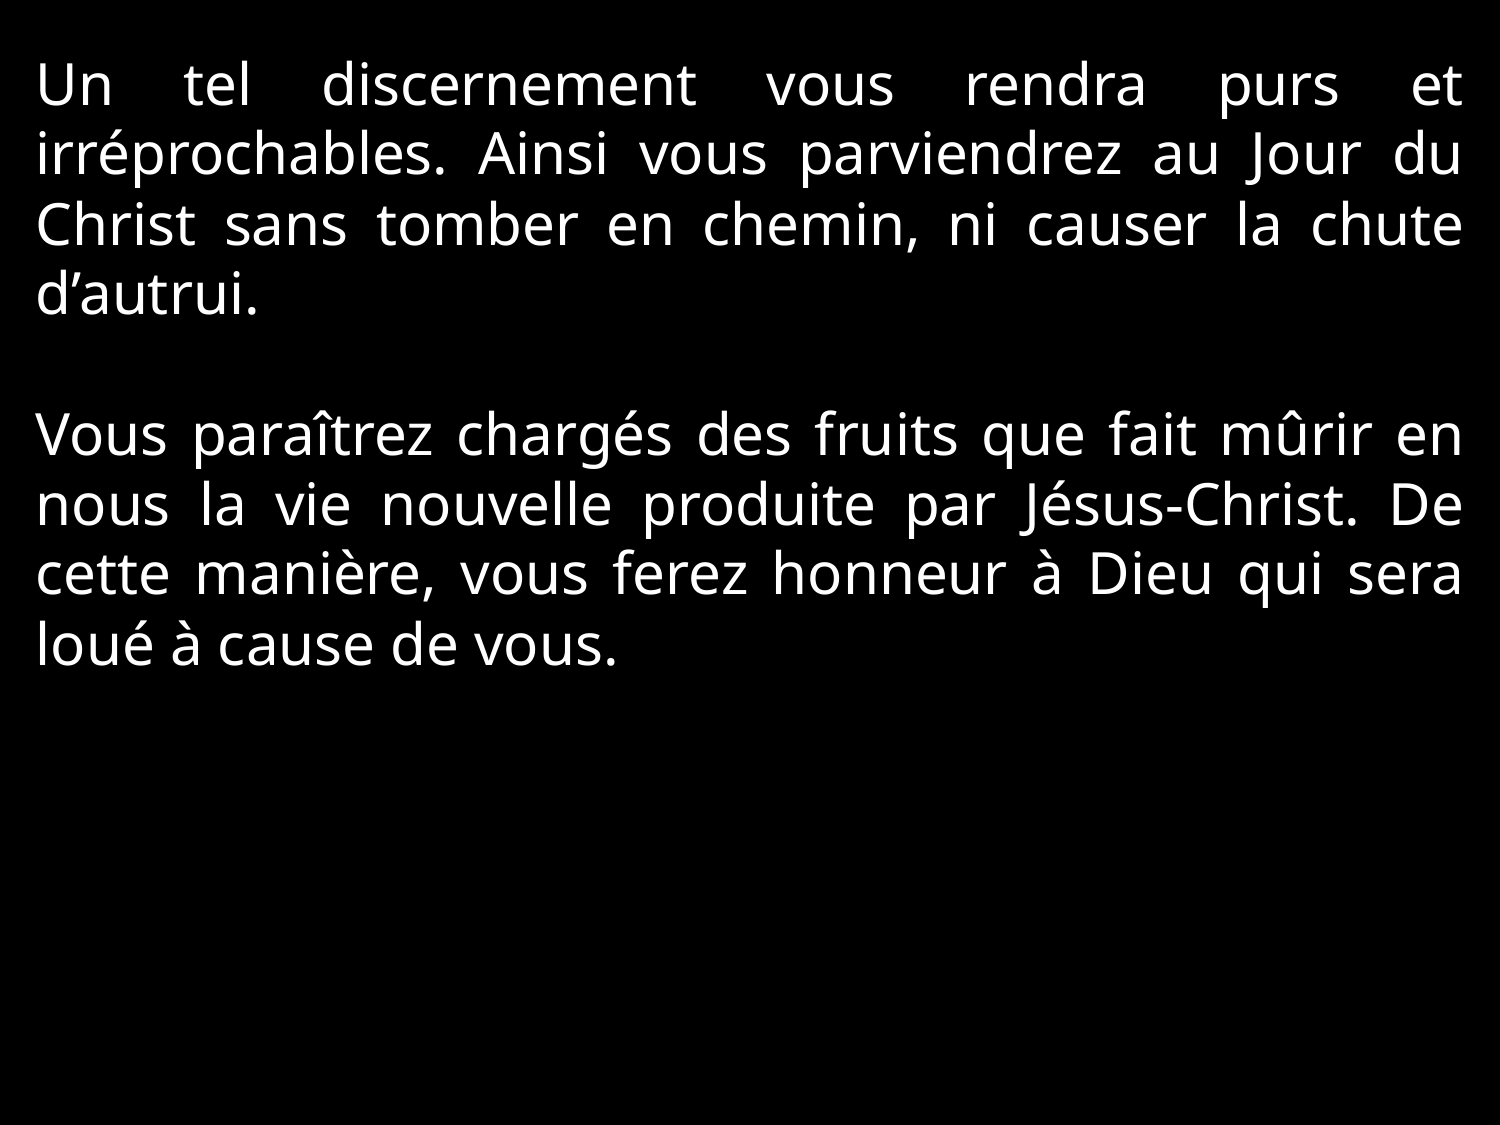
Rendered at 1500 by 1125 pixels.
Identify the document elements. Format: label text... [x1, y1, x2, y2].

text_box Un tel discernement vous rendra purs et irréprochables. Ainsi vous parviendrez au Jour du Christ sans tomber en chemin, ni causer la chute d’autrui. Vous paraîtrez chargés des fruits que fait mûrir en nous la vie nouvelle produite par Jésus-Christ. De cette manière, vous ferez honneur à Dieu qui sera loué à cause de vous. [21, 39, 1479, 684]
